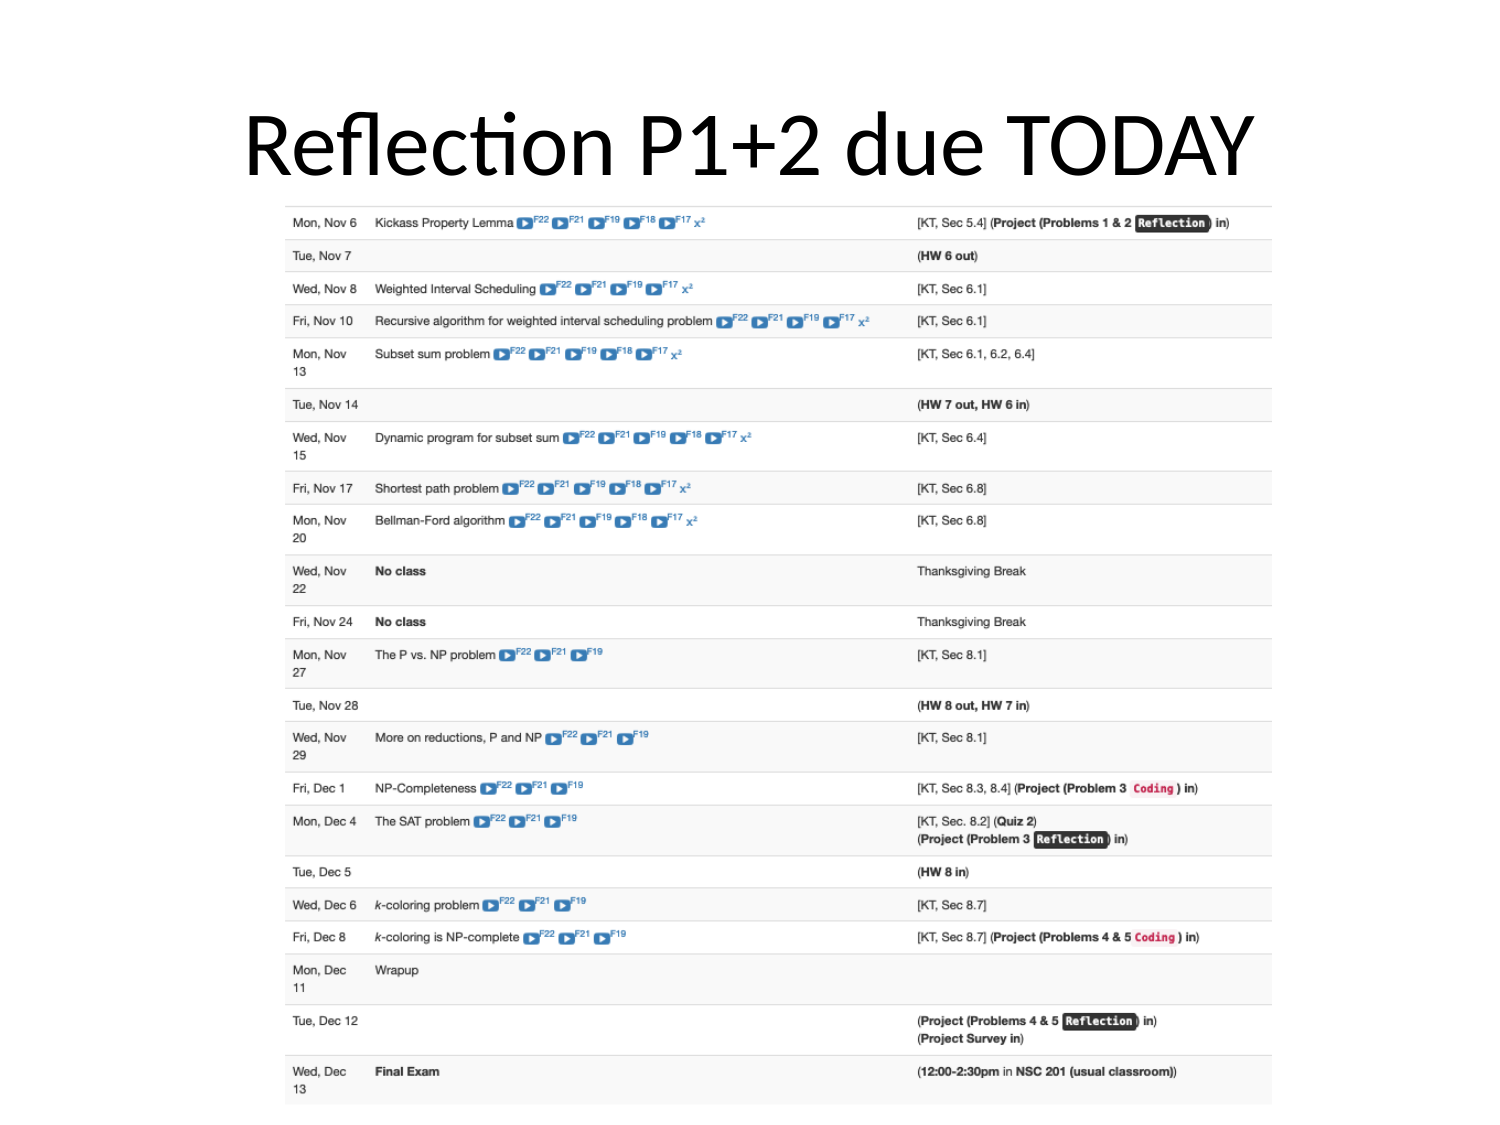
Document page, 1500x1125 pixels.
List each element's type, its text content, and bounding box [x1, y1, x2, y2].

picture [284, 205, 1272, 1110]
title Reflection P1+2 due TODAY [75, 45, 1425, 233]
